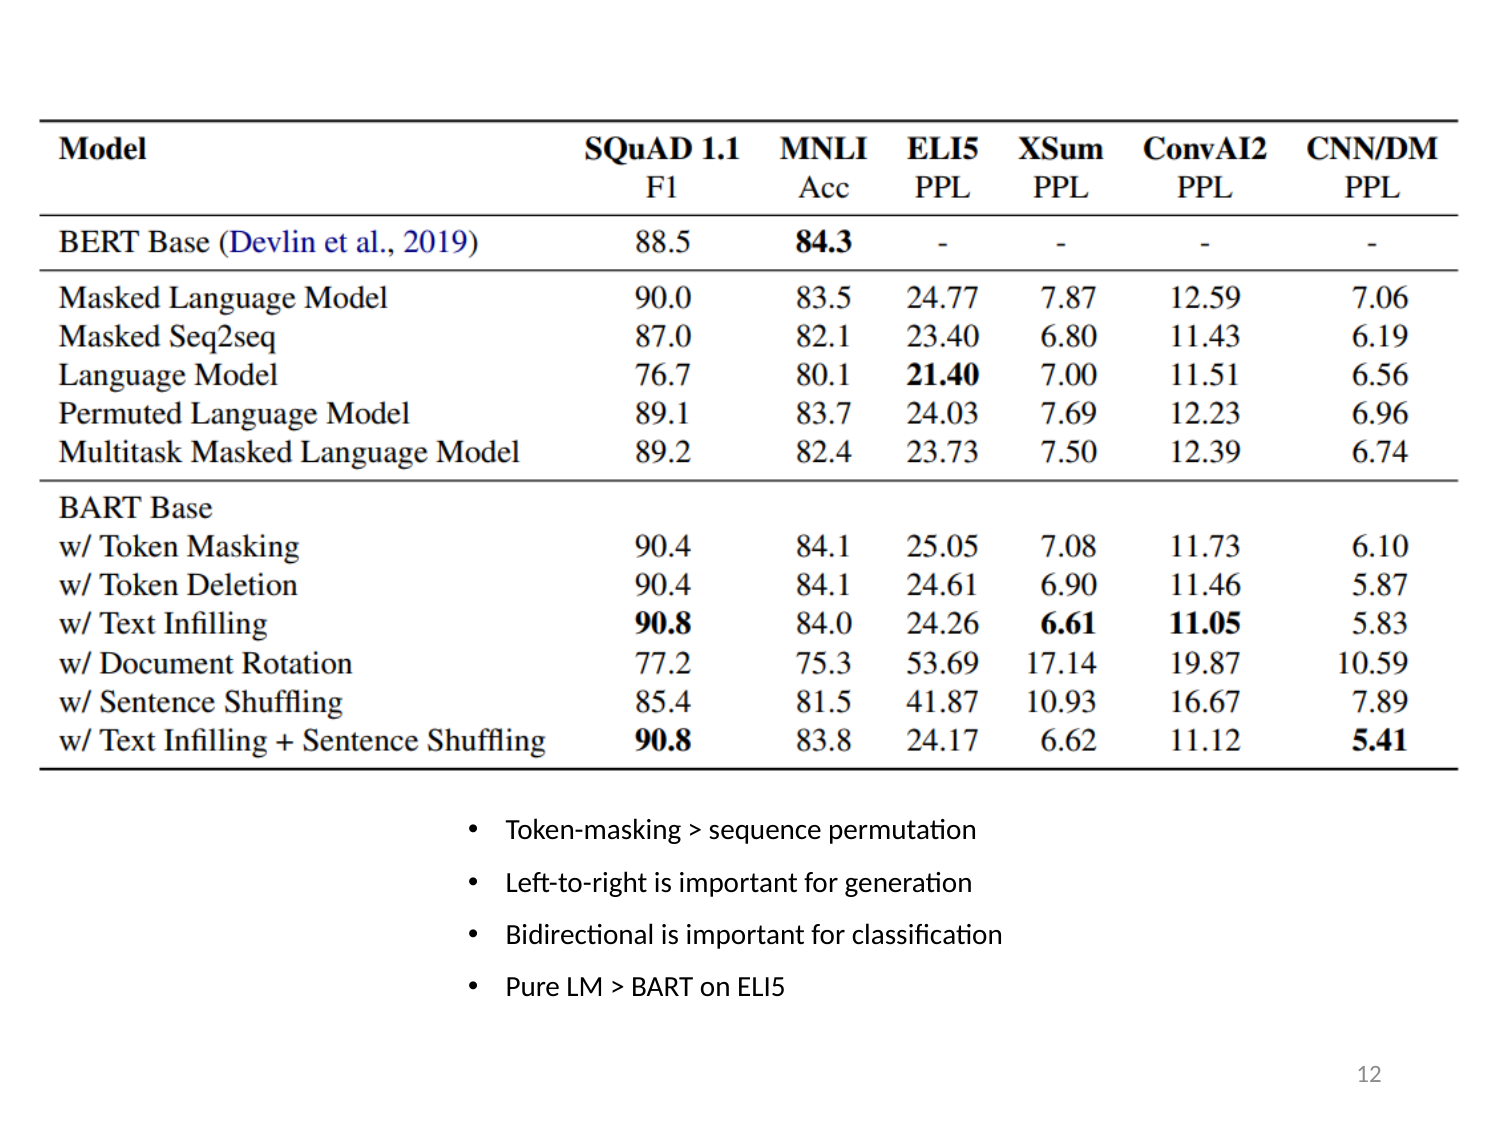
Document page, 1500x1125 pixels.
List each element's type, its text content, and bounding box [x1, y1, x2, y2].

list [33, 114, 1467, 780]
list Token-masking > sequence permutation Left-to-right is important for generation Bidirectional is important for classification Pure LM > BART on ELI5 [453, 807, 1047, 1011]
slide_number 12 [1059, 1042, 1397, 1103]
